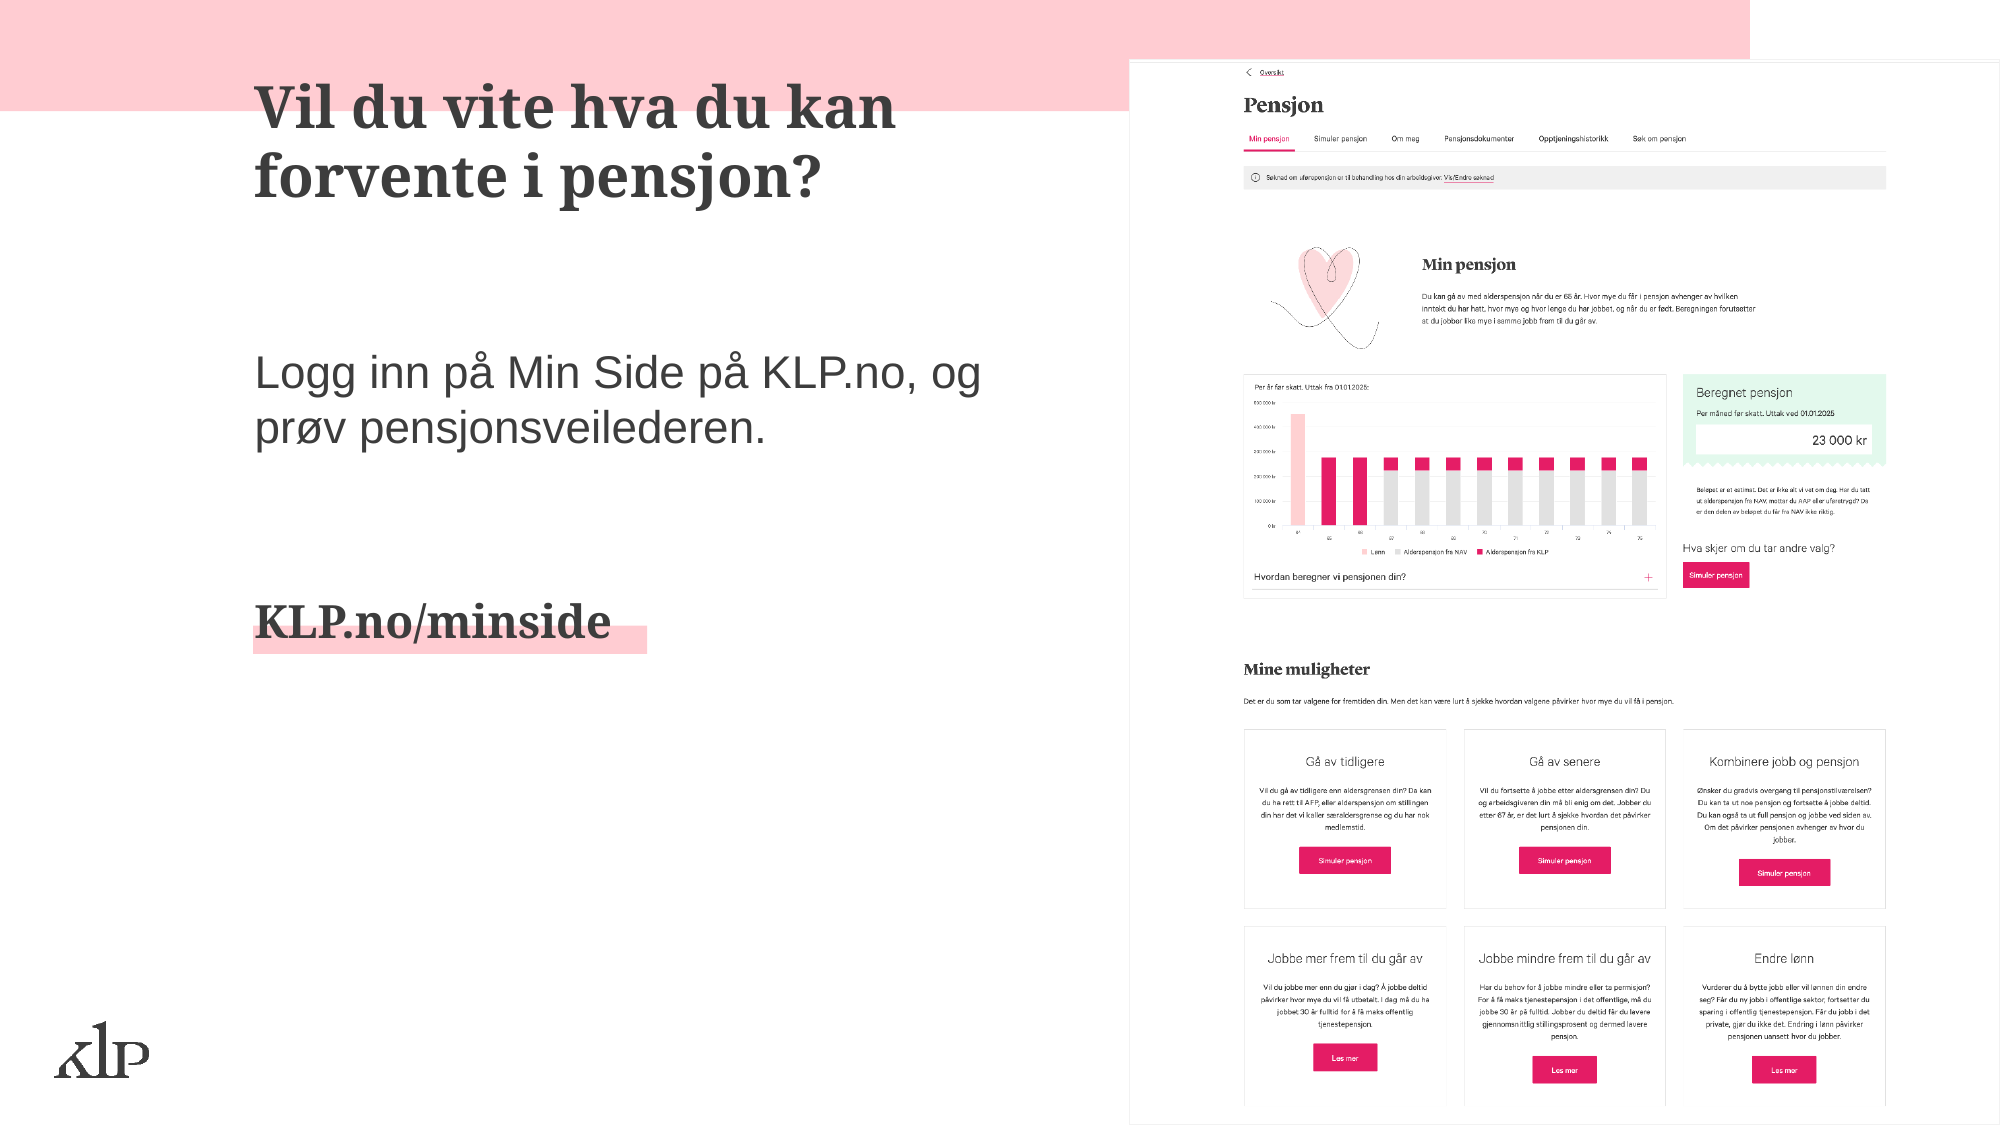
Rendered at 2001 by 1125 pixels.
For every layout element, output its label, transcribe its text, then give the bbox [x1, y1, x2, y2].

picture [1129, 59, 2000, 1125]
list Logg inn på Min Side på KLP.no, og prøv pensjonsveilederen. [254, 342, 1002, 484]
picture [54, 1021, 149, 1078]
list Vil du vite hva du kan forvente i pensjon? [254, 69, 1129, 211]
text_box KLP.no/minside [254, 592, 1002, 734]
